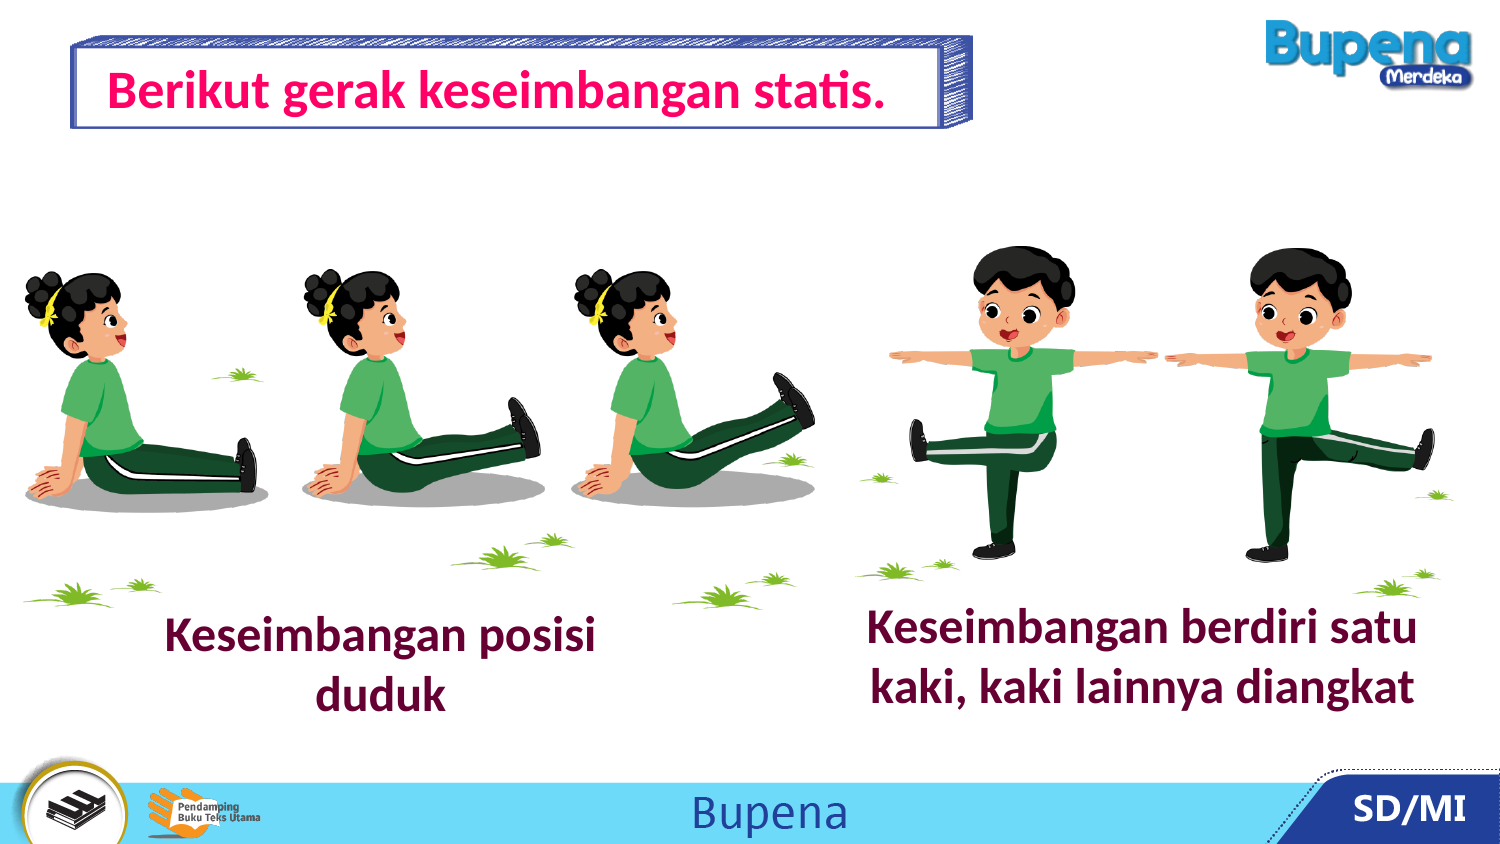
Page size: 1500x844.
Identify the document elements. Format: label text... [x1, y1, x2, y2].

text_box Keseimbangan posisi duduk [81, 618, 680, 729]
text_box Keseimbangan berdiri satu kaki, kaki lainnya diangkat [808, 585, 1477, 721]
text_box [70, 34, 1067, 130]
picture [0, 755, 1500, 844]
picture [855, 245, 1454, 598]
picture [1250, 15, 1500, 97]
picture [23, 269, 816, 610]
